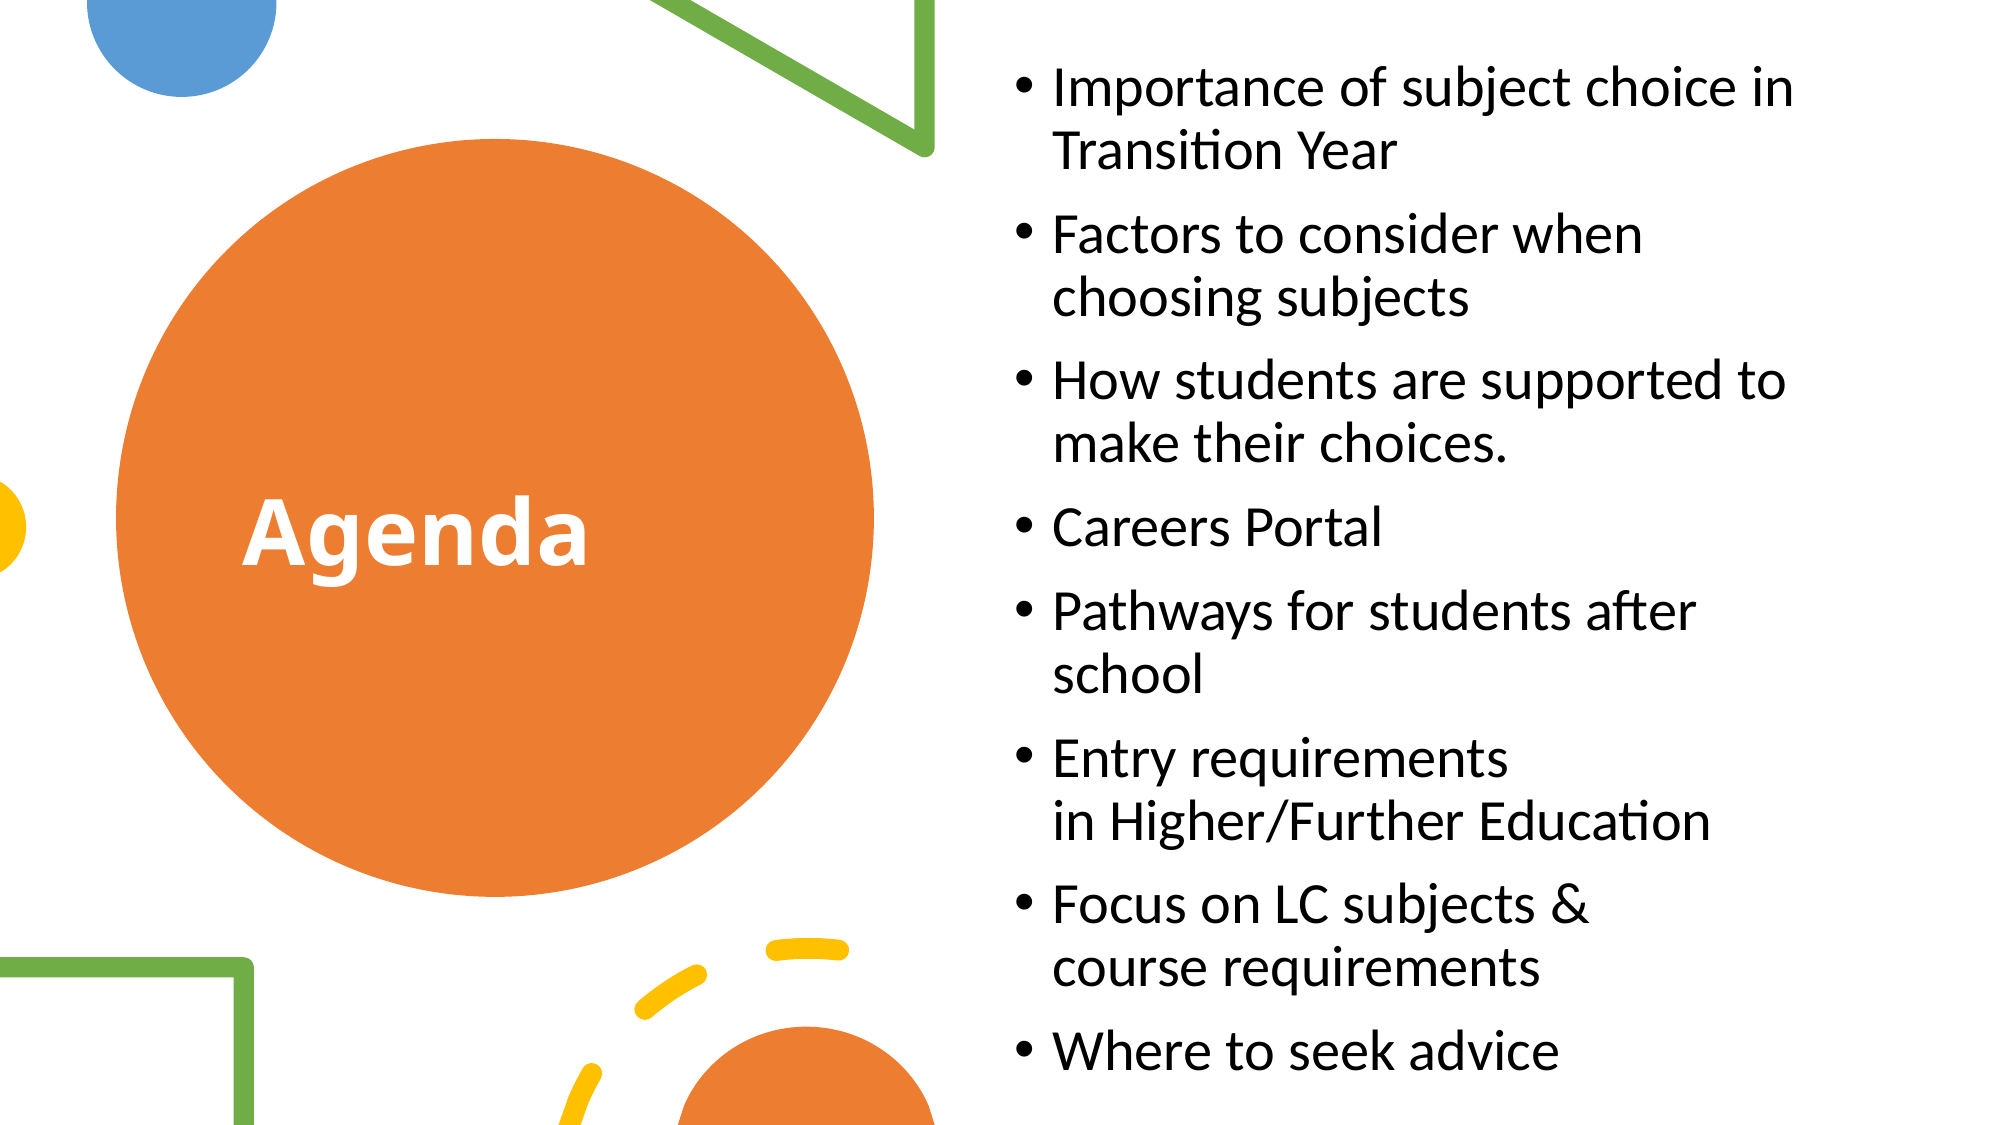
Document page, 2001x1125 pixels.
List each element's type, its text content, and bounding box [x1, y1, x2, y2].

text_box [0, 0, 2000, 1125]
text_box [558, 1063, 603, 1125]
text_box [760, 245, 875, 791]
text_box [649, 0, 935, 158]
text_box [85, 0, 278, 98]
text_box [352, 870, 638, 898]
text_box [0, 957, 254, 1125]
text_box [115, 248, 227, 788]
text_box [765, 937, 849, 961]
text_box [0, 480, 28, 574]
title Agenda [227, 202, 760, 870]
text_box [283, 137, 707, 202]
text_box [676, 1025, 936, 1125]
text_box [634, 964, 708, 1020]
list Importance of subject choice in Transition Year Factors to consider when choosing subjects How students are supported to make their choices. Careers Portal Pathways for students after school Entry requirements in Higher/Further Education Focus on LC subjects & course requirements Where to seek advice [999, 48, 1863, 851]
